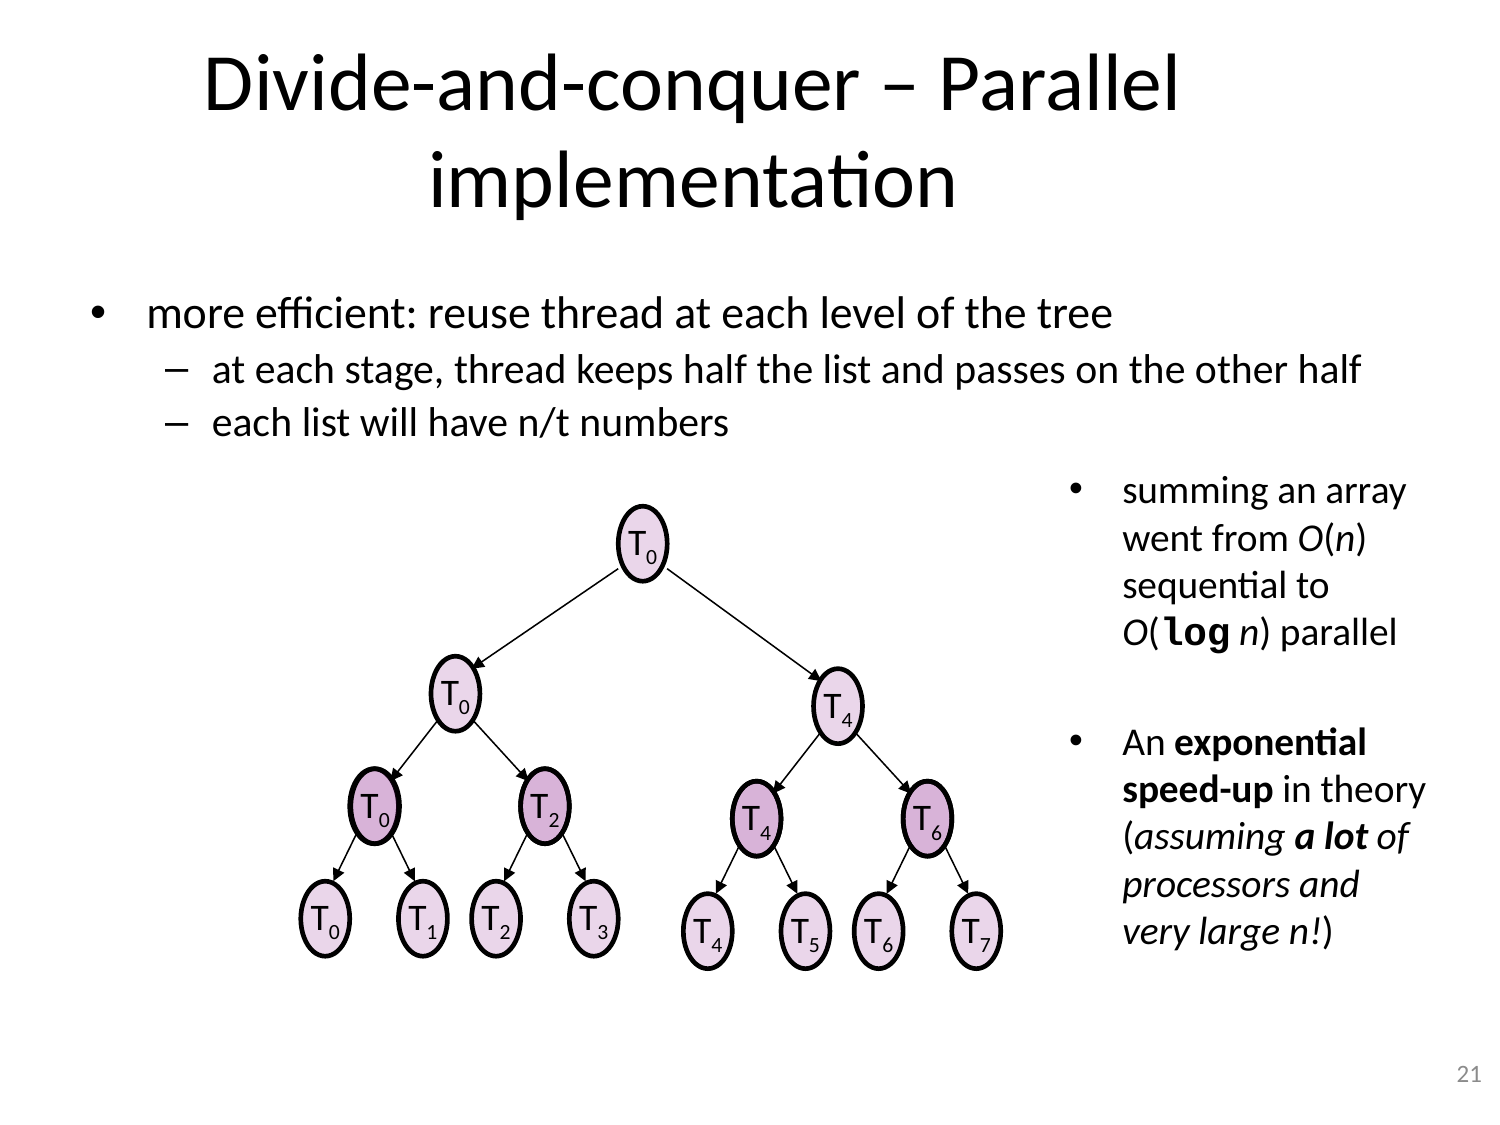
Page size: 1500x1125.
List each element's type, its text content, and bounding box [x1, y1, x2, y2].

text_box [715, 843, 741, 894]
list more efficient: reuse thread at each level of the tree at each stage, thread keeps half the list and passes on the other half each list will have n/t numbers [75, 282, 1427, 1006]
text_box [854, 731, 911, 793]
text_box summing an array went from O(n) sequential to O(log n) parallel An exponential speed-up in theory (assuming a lot of processors and very large n!) [1054, 456, 1450, 969]
text_box [561, 831, 586, 882]
text_box [390, 831, 415, 882]
text_box [943, 843, 969, 894]
text_box T0 [430, 656, 480, 732]
text_box T7 [951, 893, 1001, 969]
text_box T2 [471, 881, 521, 957]
text_box [471, 718, 528, 781]
text_box [333, 831, 358, 882]
text_box T1 [398, 881, 448, 957]
text_box T2 [520, 768, 570, 844]
text_box T0 [618, 506, 668, 582]
text_box T0 [300, 881, 350, 957]
title Divide-and-conquer – Parallel implementation [75, 20, 1313, 233]
text_box T4 [732, 781, 782, 857]
text_box T0 [350, 768, 400, 844]
text_box T4 [683, 893, 733, 969]
slide_number 21 [1412, 1042, 1498, 1103]
text_box [772, 843, 798, 894]
text_box [773, 731, 822, 793]
text_box [667, 568, 821, 681]
text_box [471, 568, 619, 669]
text_box [504, 831, 529, 882]
text_box [391, 718, 440, 780]
text_box [886, 843, 912, 894]
text_box T4 [813, 668, 863, 744]
text_box T3 [569, 881, 619, 957]
text_box T5 [781, 893, 830, 969]
text_box T6 [854, 893, 904, 969]
text_box T6 [903, 781, 952, 857]
